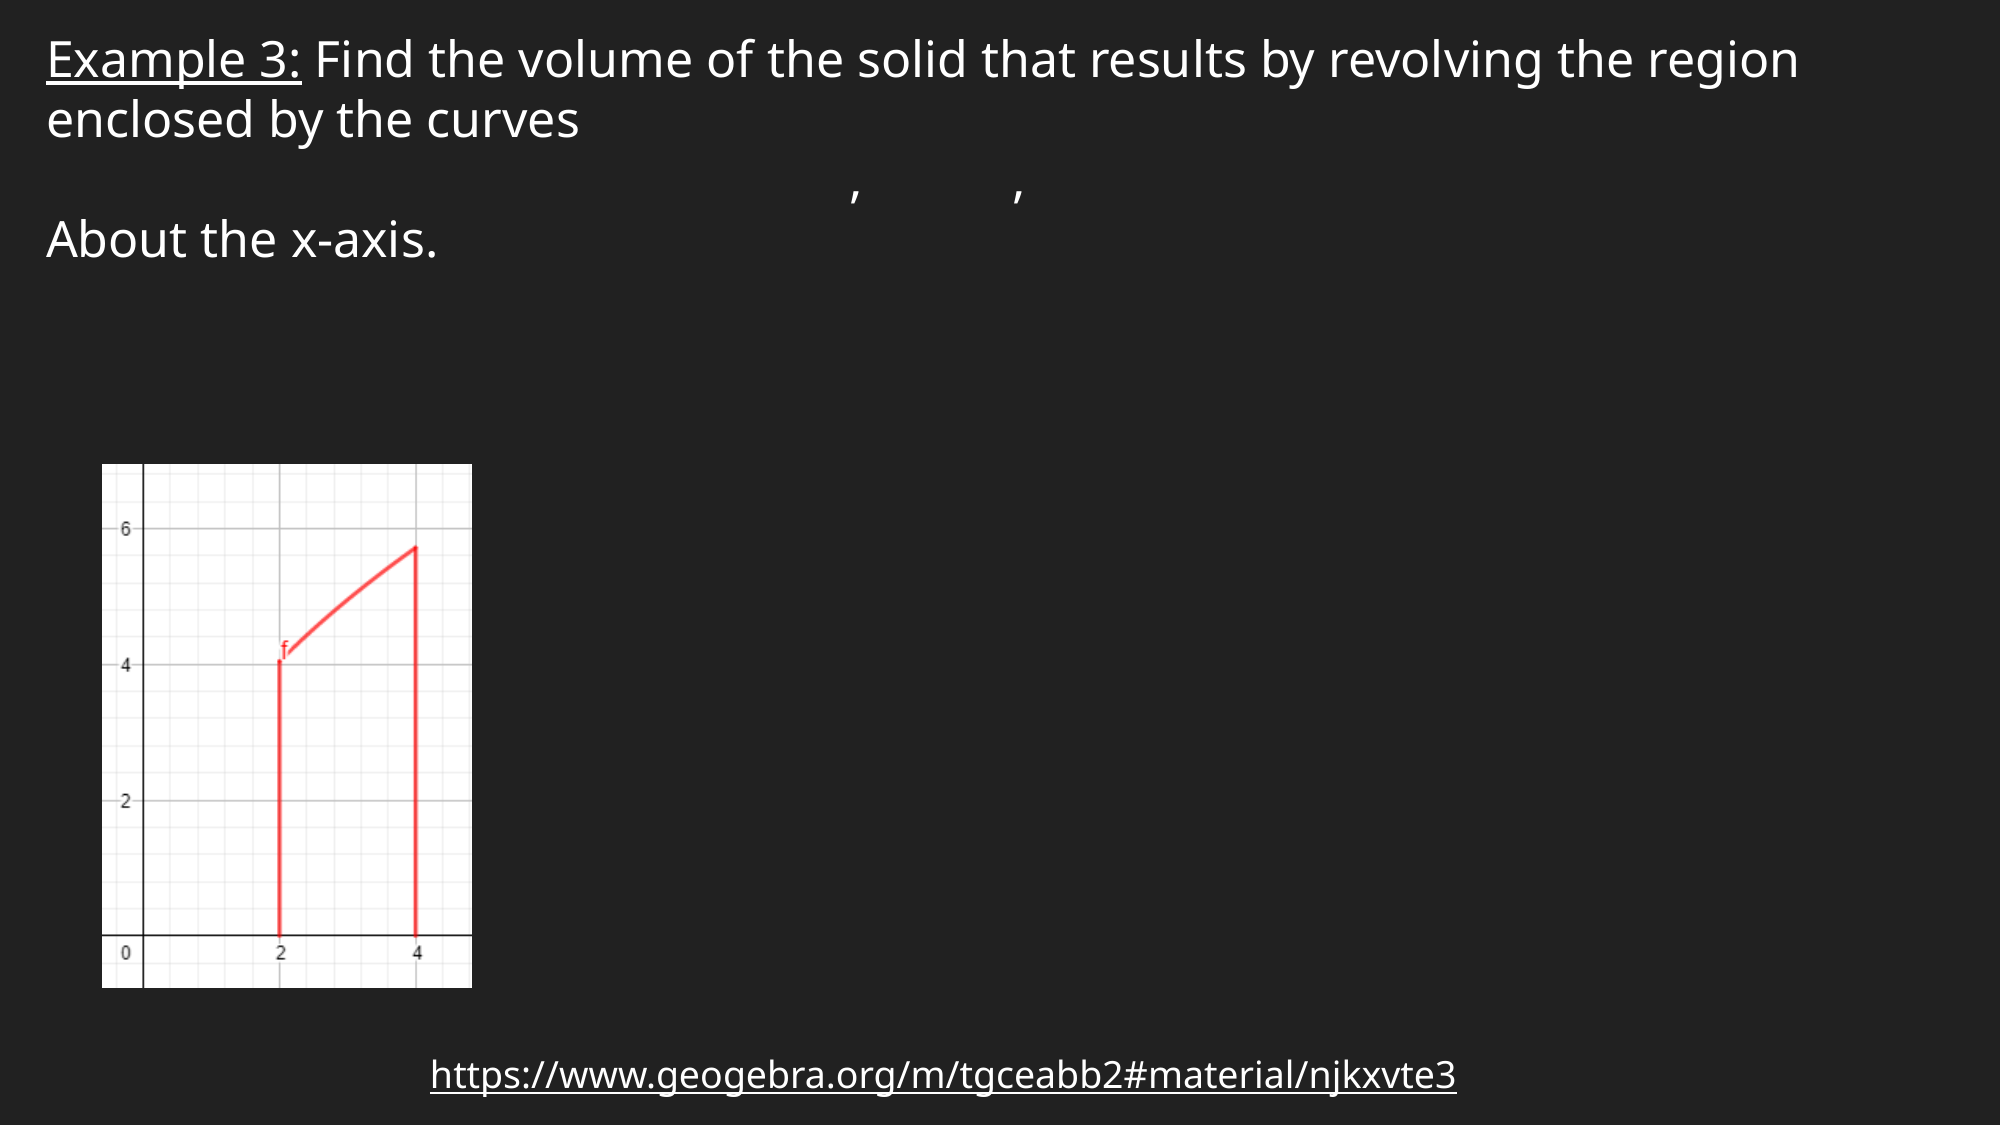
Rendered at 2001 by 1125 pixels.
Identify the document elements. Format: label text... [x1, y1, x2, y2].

picture [102, 463, 472, 988]
text_box https://www.geogebra.org/m/tgceabb2#material/njkxvte3 [415, 1043, 1533, 1110]
